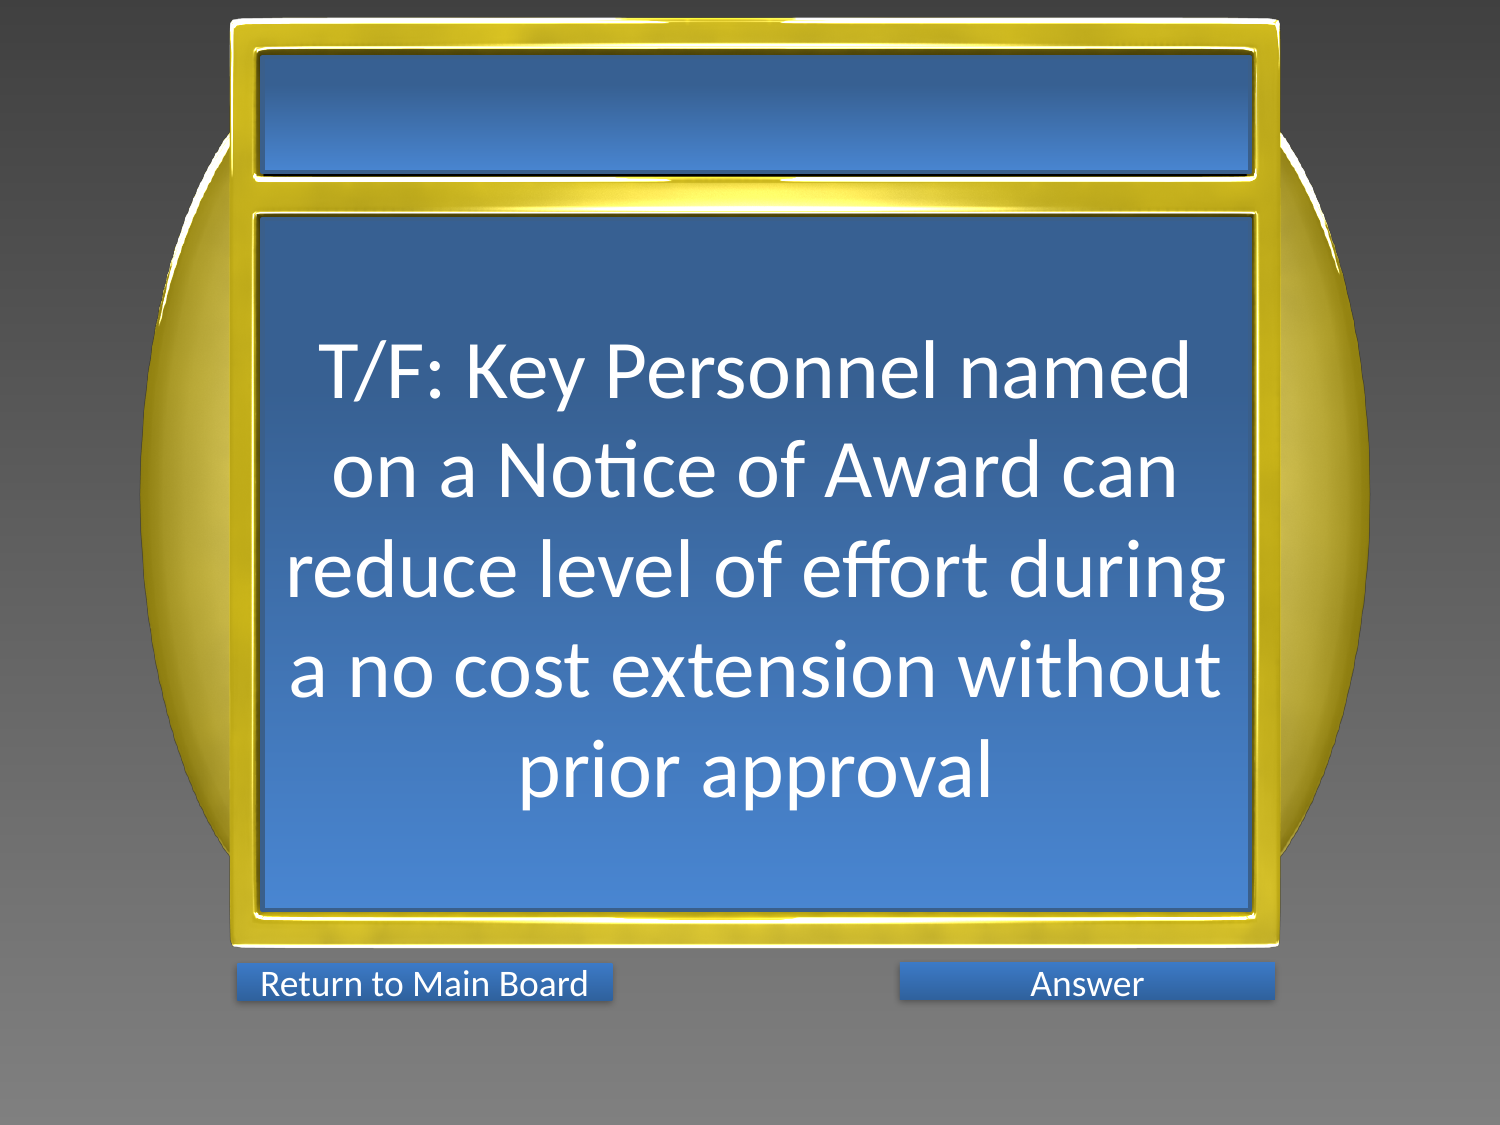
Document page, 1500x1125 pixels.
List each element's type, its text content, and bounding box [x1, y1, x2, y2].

picture [125, 0, 1388, 1050]
text_box T/F: Key Personnel named on a Notice of Award can reduce level of effort during a no cost extension without prior approval [260, 217, 1252, 912]
text_box Return to Main Board [237, 963, 613, 1001]
text_box Answer [899, 962, 1275, 1000]
